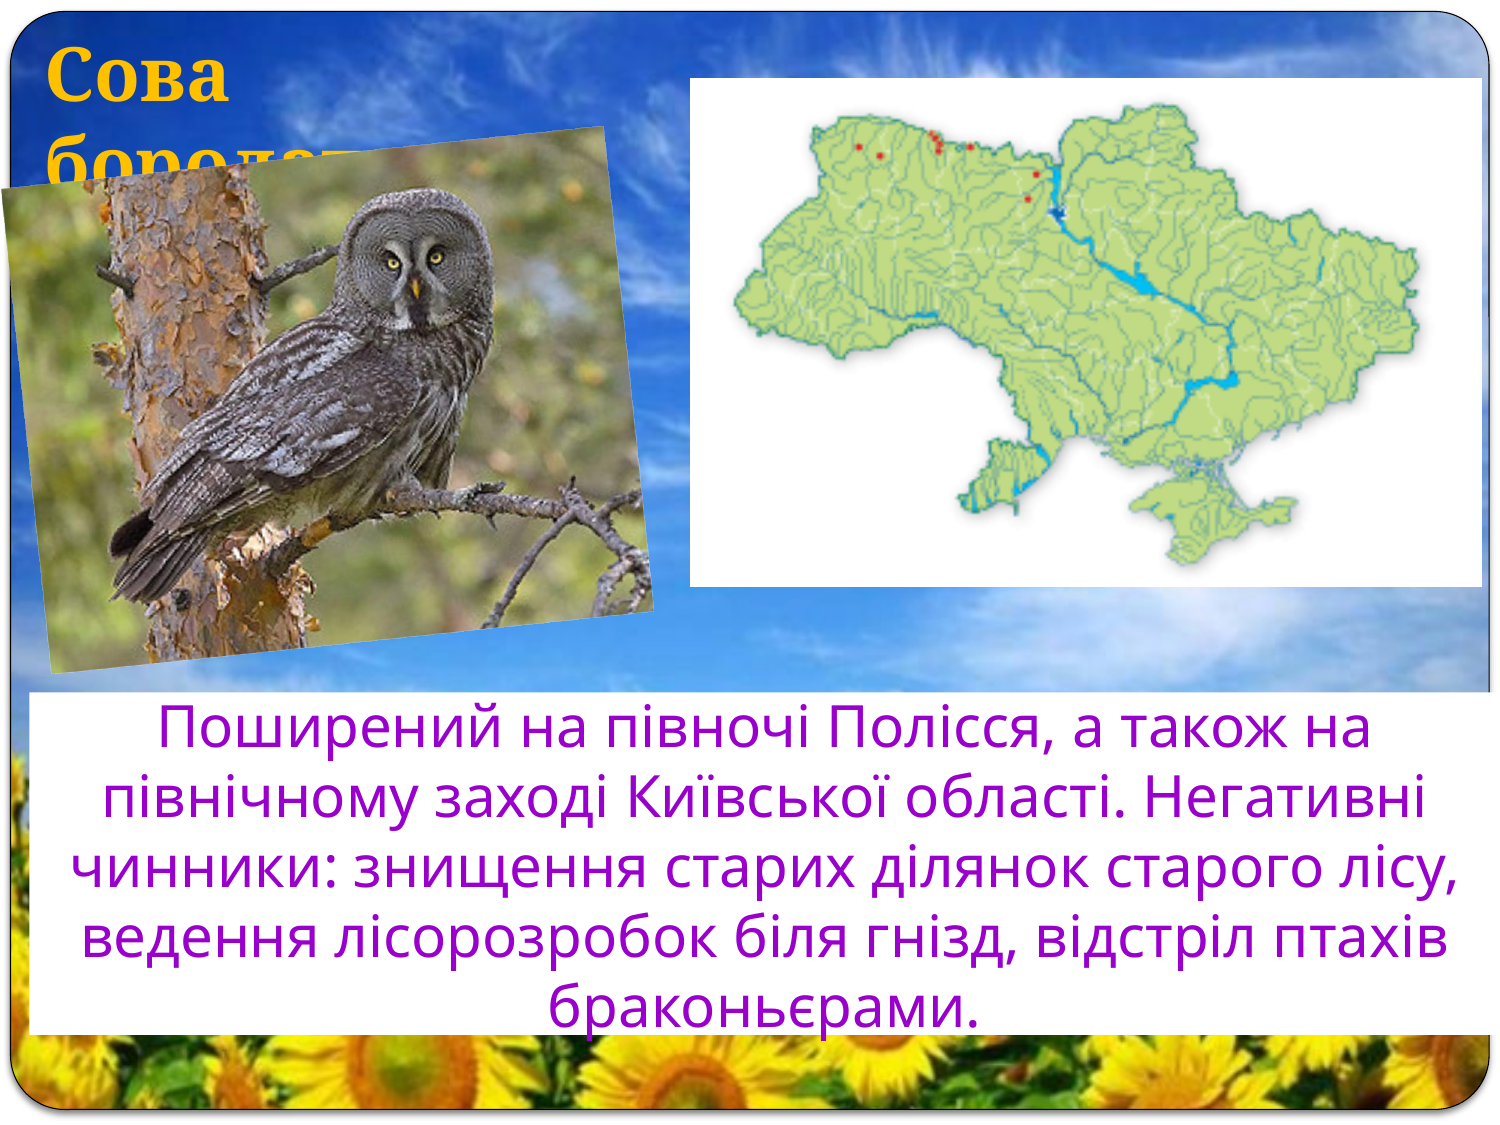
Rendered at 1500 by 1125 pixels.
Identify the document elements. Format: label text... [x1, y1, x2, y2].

text_box Сова бородата [29, 19, 589, 153]
picture [2, 12, 1488, 1108]
text_box Поширений на півночі Полісся, а також на північному заході Київської області. Негативні чинники: знищення старих ділянок старого лісу, ведення лісорозробок біля гнізд, відстріл птахів браконьєрами. [28, 691, 1500, 1036]
